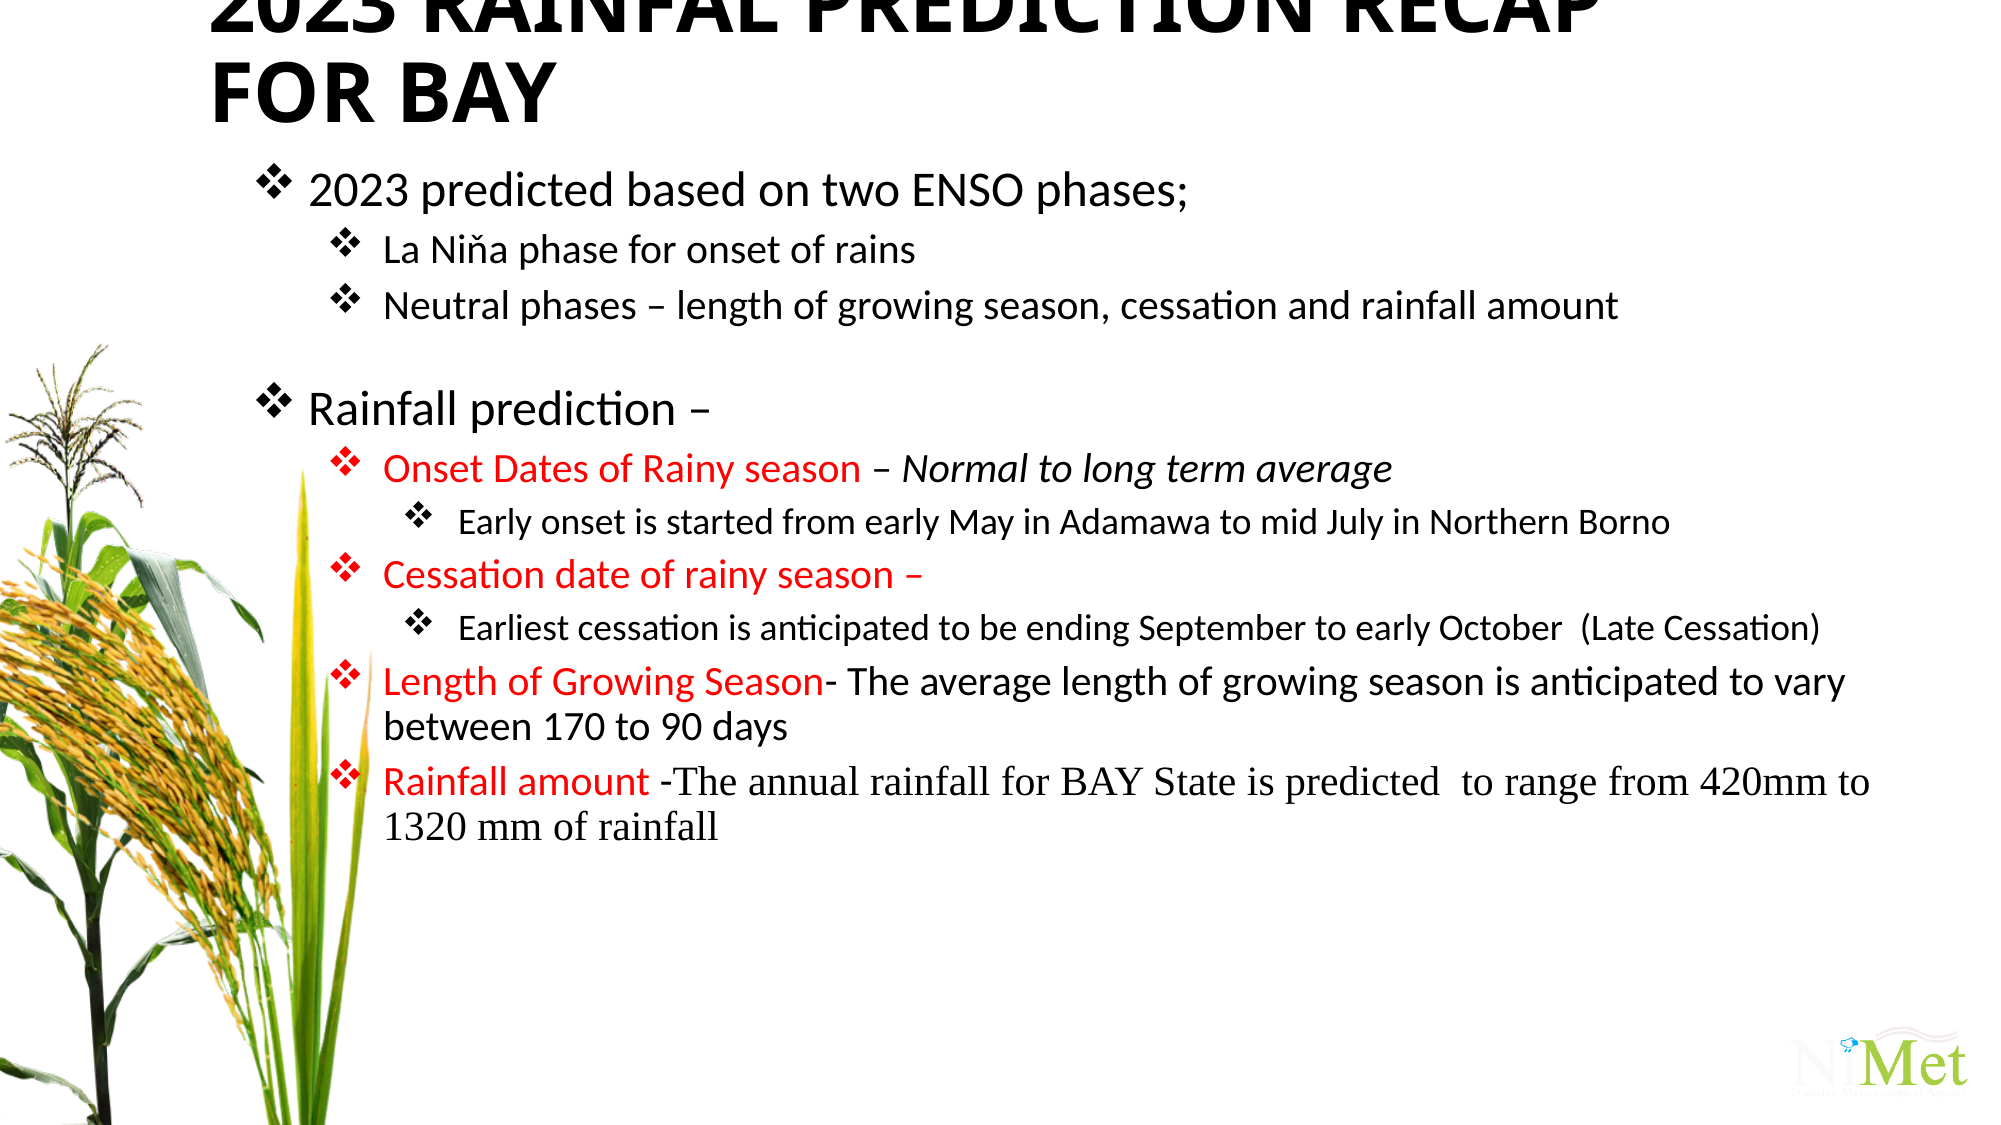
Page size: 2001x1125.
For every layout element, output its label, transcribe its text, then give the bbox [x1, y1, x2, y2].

title 2023 RAINFAL PREDICTION RECAP FOR BAY [193, 26, 1707, 148]
picture [1747, 1011, 2001, 1107]
list 2023 predicted based on two ENSO phases; La Niňa phase for onset of rains Neutral phases – length of growing season, cessation and rainfall amount Rainfall prediction – Onset Dates of Rainy season – Normal to long term average Early onset is started from early May in Adamawa to mid July in Northern Borno Cessation date of rainy season – Earliest cessation is anticipated to be ending September to early October (Late Cessation) Length of Growing Season- The average length of growing season is anticipated to vary between 170 to 90 days Rainfall amount -The annual rainfall for BAY State is predicted to range from 420mm to 1320 mm of rainfall [236, 155, 1942, 969]
picture [0, 341, 373, 1125]
